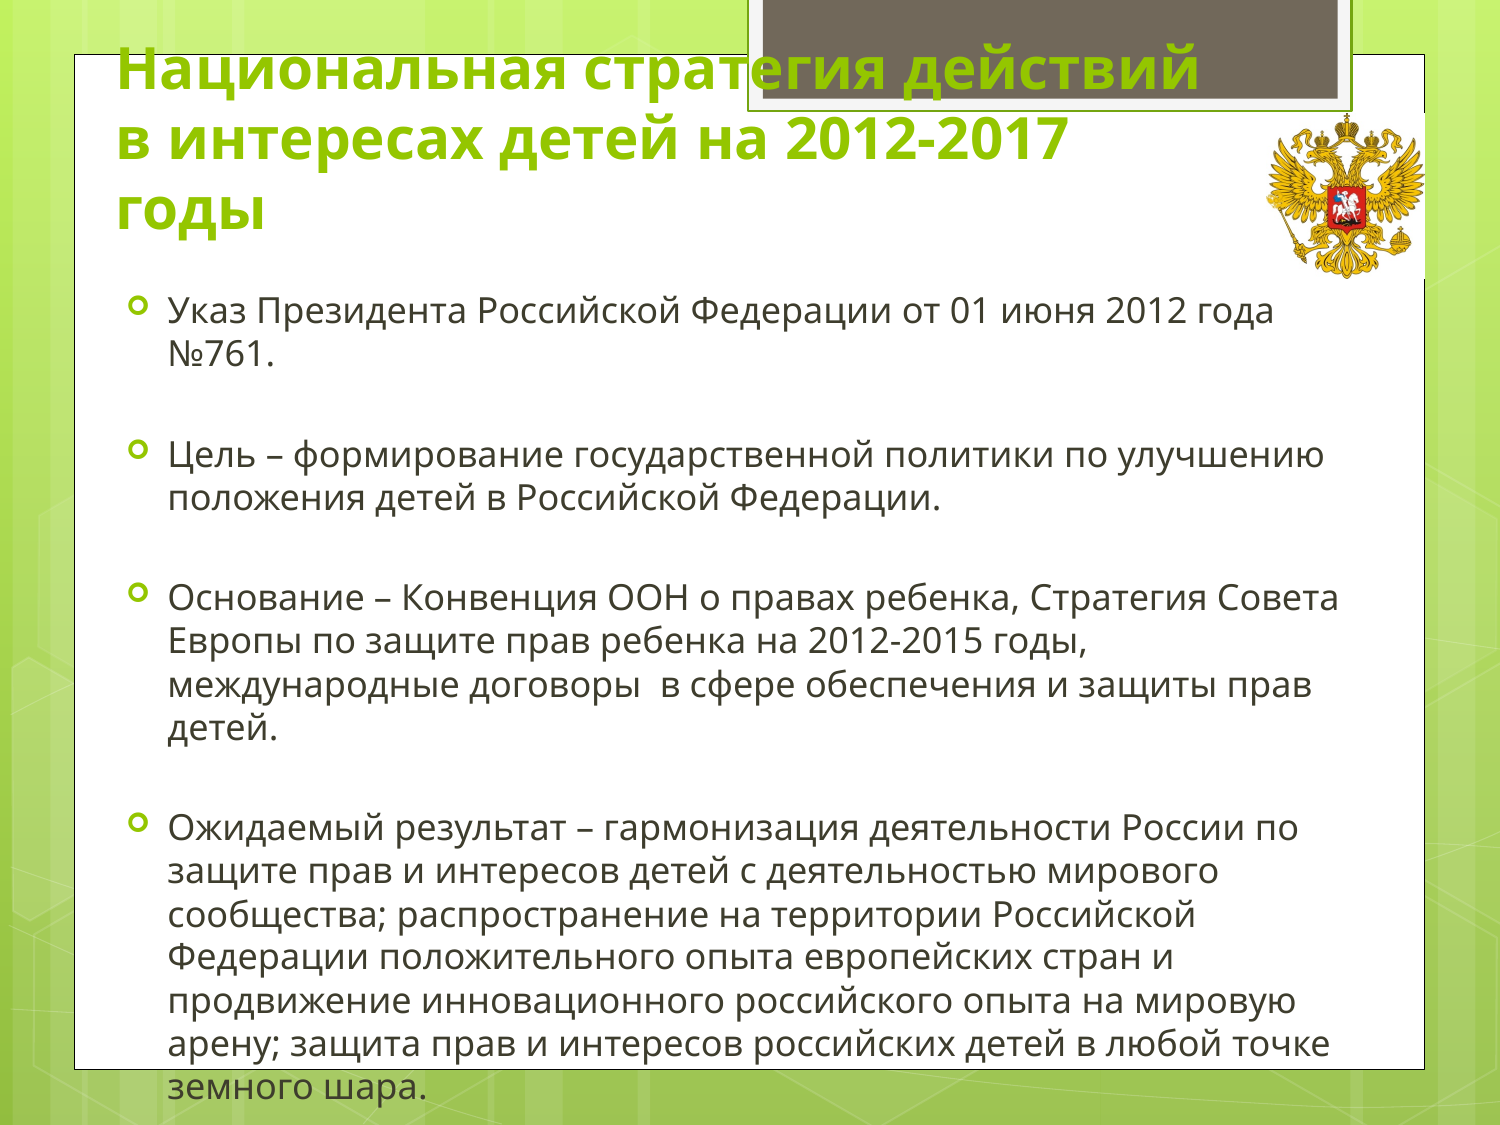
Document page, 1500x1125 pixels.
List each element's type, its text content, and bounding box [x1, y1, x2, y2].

list Указ Президента Российской Федерации от 01 июня 2012 года №761. Цель – формирование государственной политики по улучшению положения детей в Российской Федерации. Основание – Конвенция ООН о правах ребенка, Стратегия Совета Европы по защите прав ребенка на 2012-2015 годы, международные договоры в сфере обеспечения и защиты прав детей. Ожидаемый результат – гармонизация деятельности России по защите прав и интересов детей с деятельностью мирового сообщества; распространение на территории Российской Федерации положительного опыта европейских стран и продвижение инновационного российского опыта на мировую арену; защита прав и интересов российских детей в любой точке земного шара. [100, 279, 1377, 1120]
title Национальная стратегия действий в интересах детей на 2012-2017 годы [100, 89, 1247, 249]
picture [1266, 113, 1426, 279]
